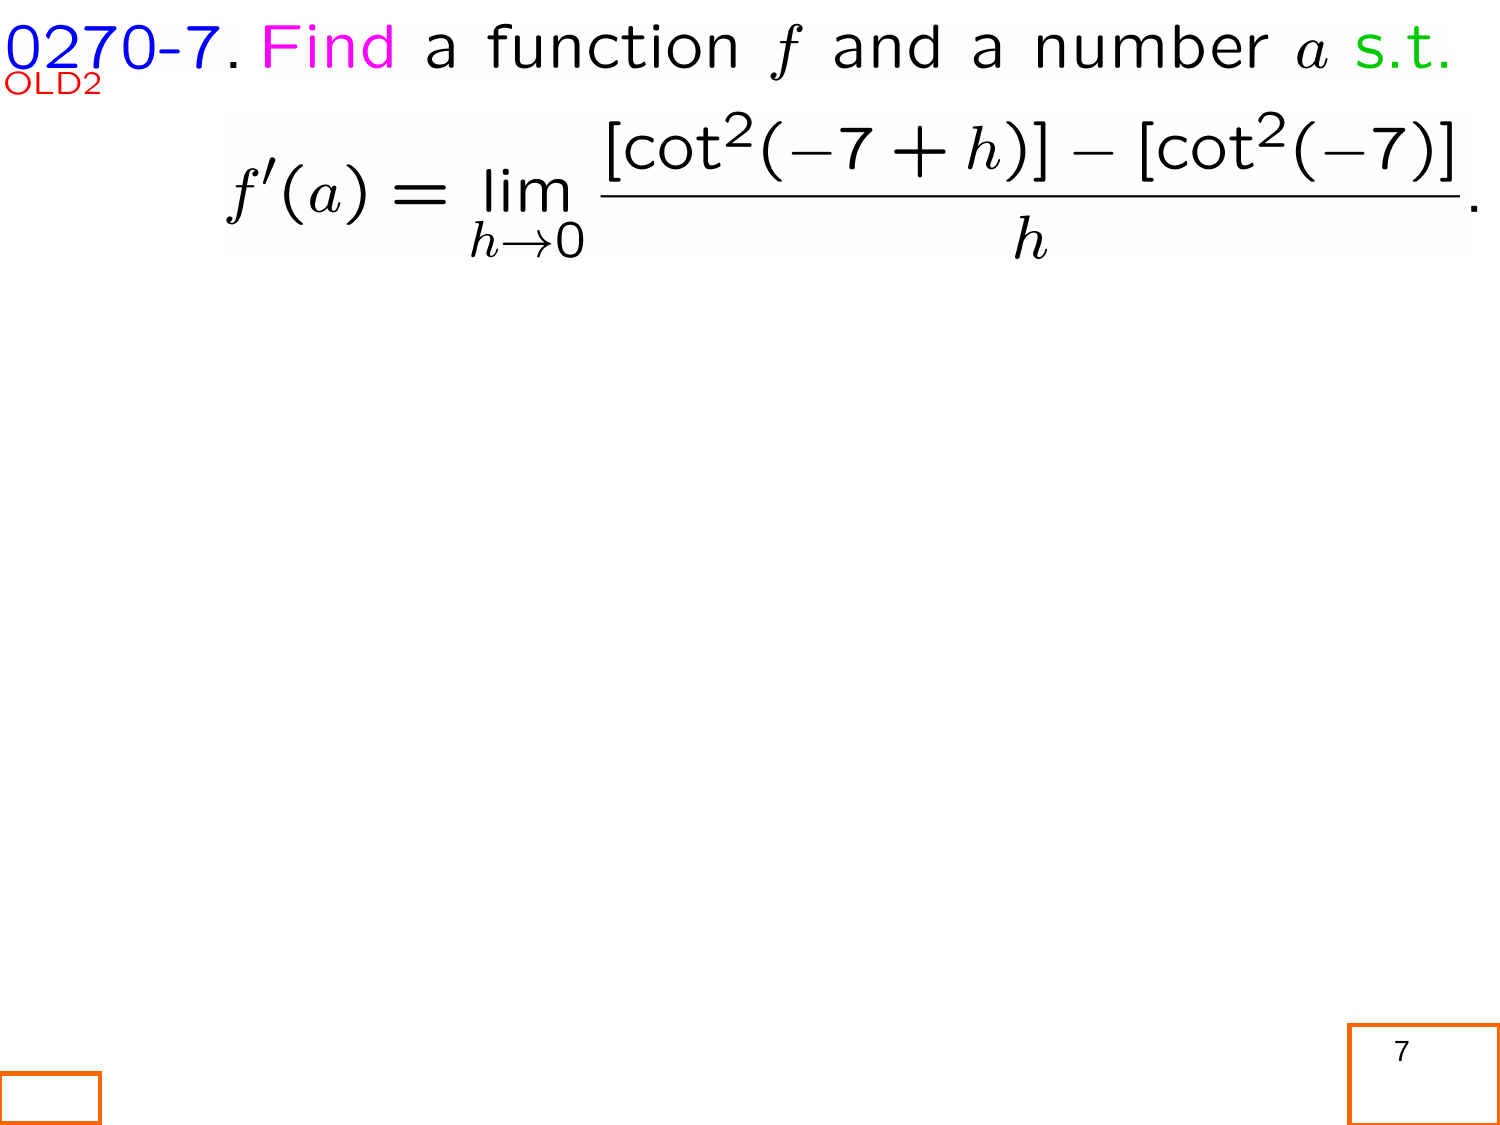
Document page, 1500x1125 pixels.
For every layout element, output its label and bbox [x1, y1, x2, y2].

text_box [0, 1073, 100, 1124]
picture [4, 24, 239, 96]
picture [224, 110, 1478, 260]
text_box [1349, 1025, 1500, 1125]
picture [263, 22, 1449, 83]
